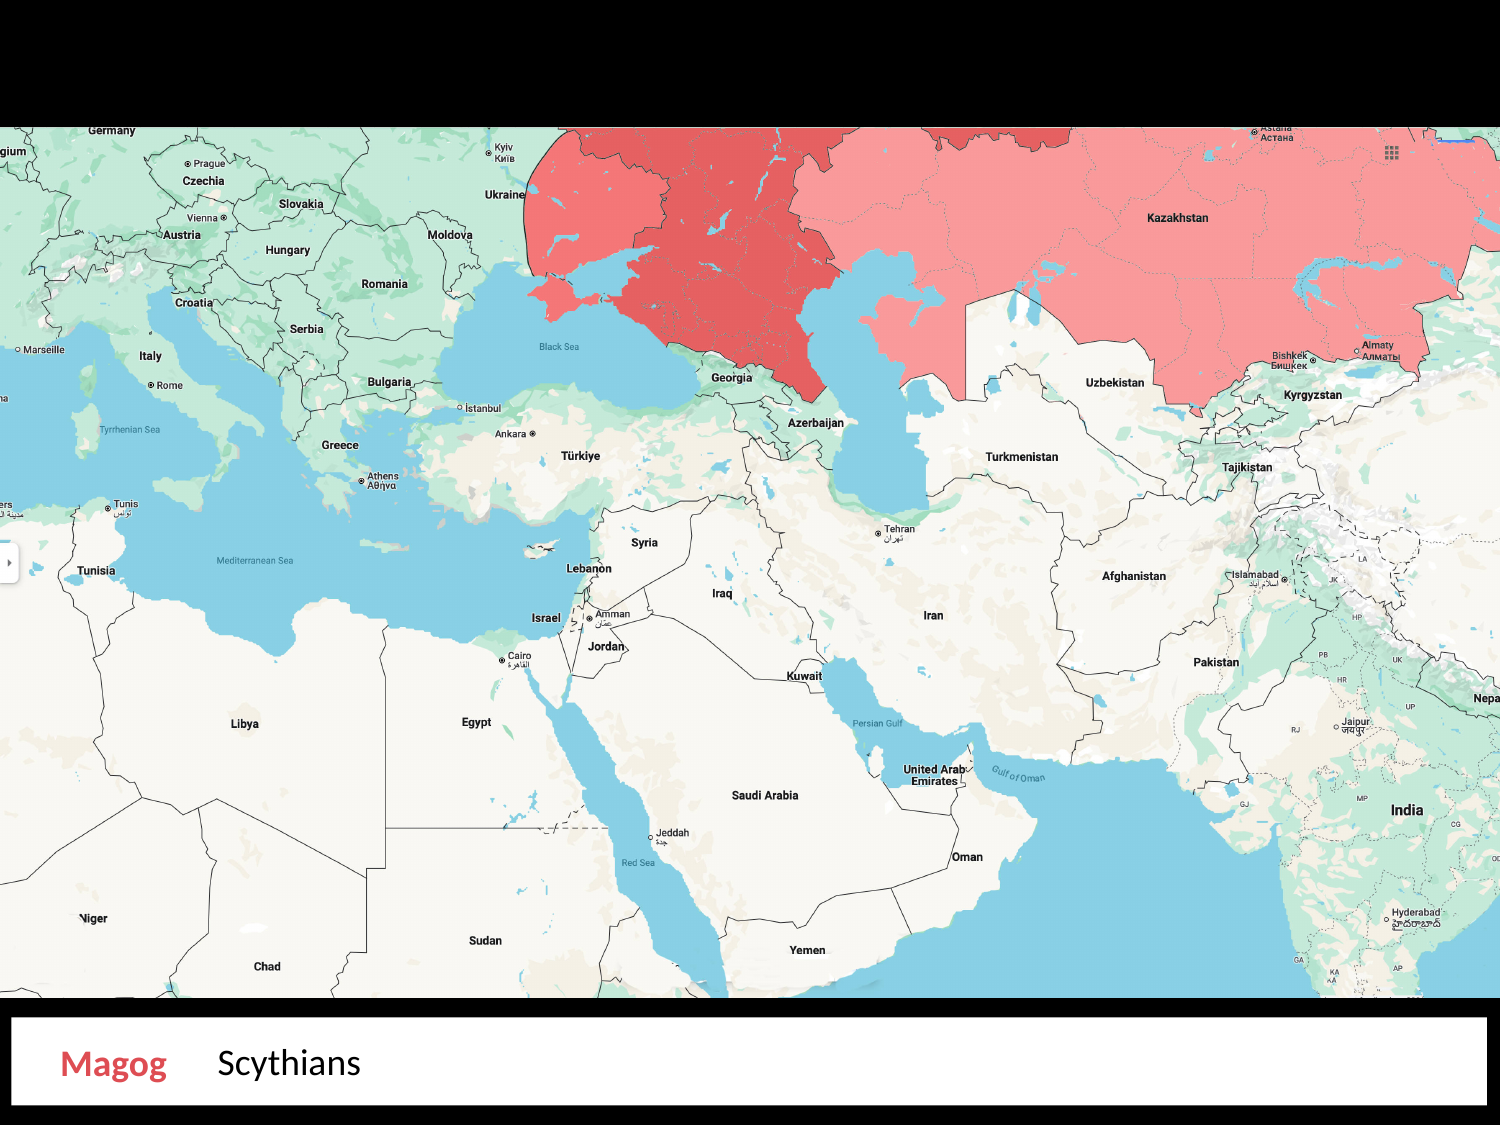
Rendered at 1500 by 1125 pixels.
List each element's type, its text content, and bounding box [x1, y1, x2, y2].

picture [0, 127, 1500, 998]
text_box Magog [10, 1016, 1488, 1106]
text_box Scythians [202, 1031, 386, 1091]
